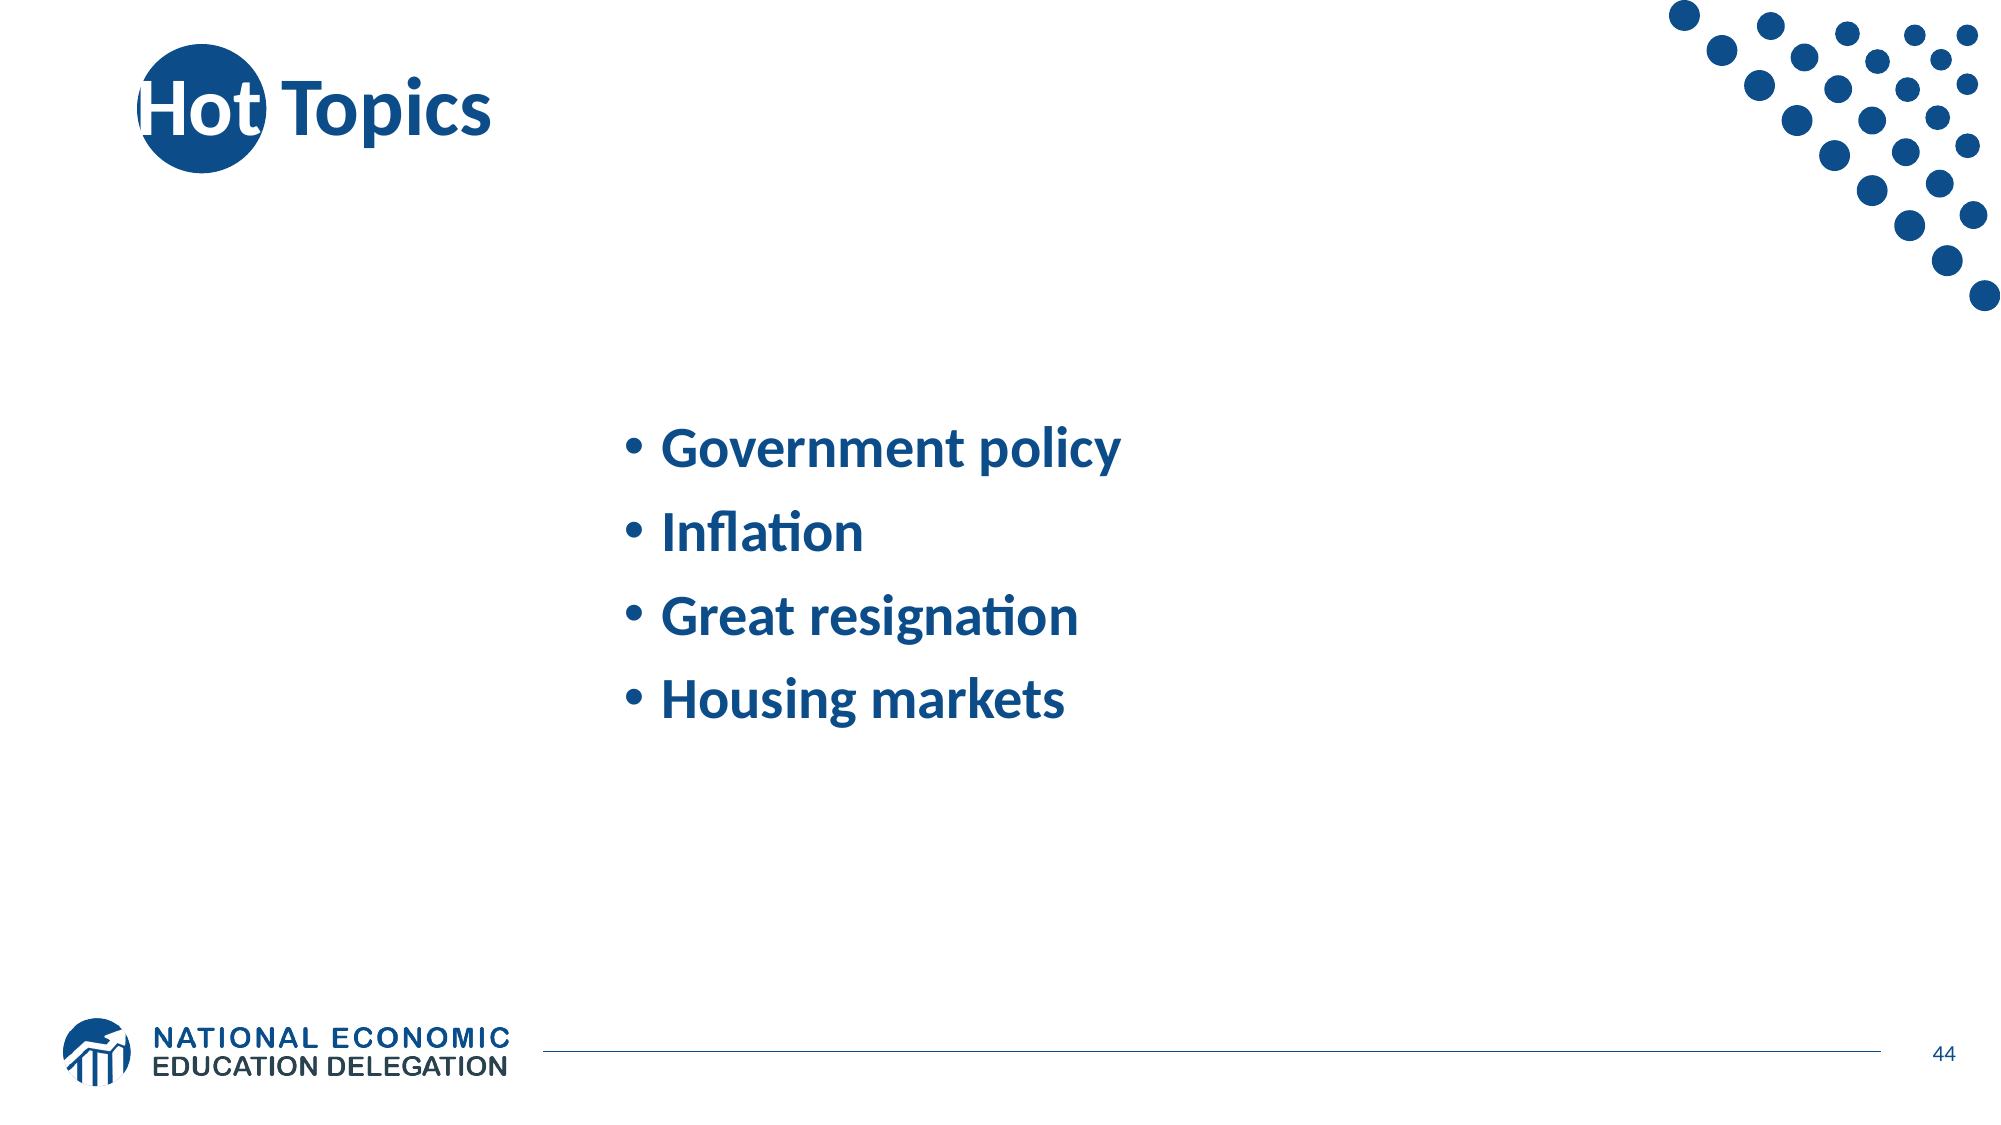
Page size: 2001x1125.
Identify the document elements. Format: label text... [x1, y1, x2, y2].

title Hot Topics [121, 0, 1847, 218]
slide_number 44 [1521, 1022, 1972, 1082]
picture [55, 1013, 520, 1091]
list Government policy Inflation Great resignation Housing markets [608, 217, 1359, 932]
